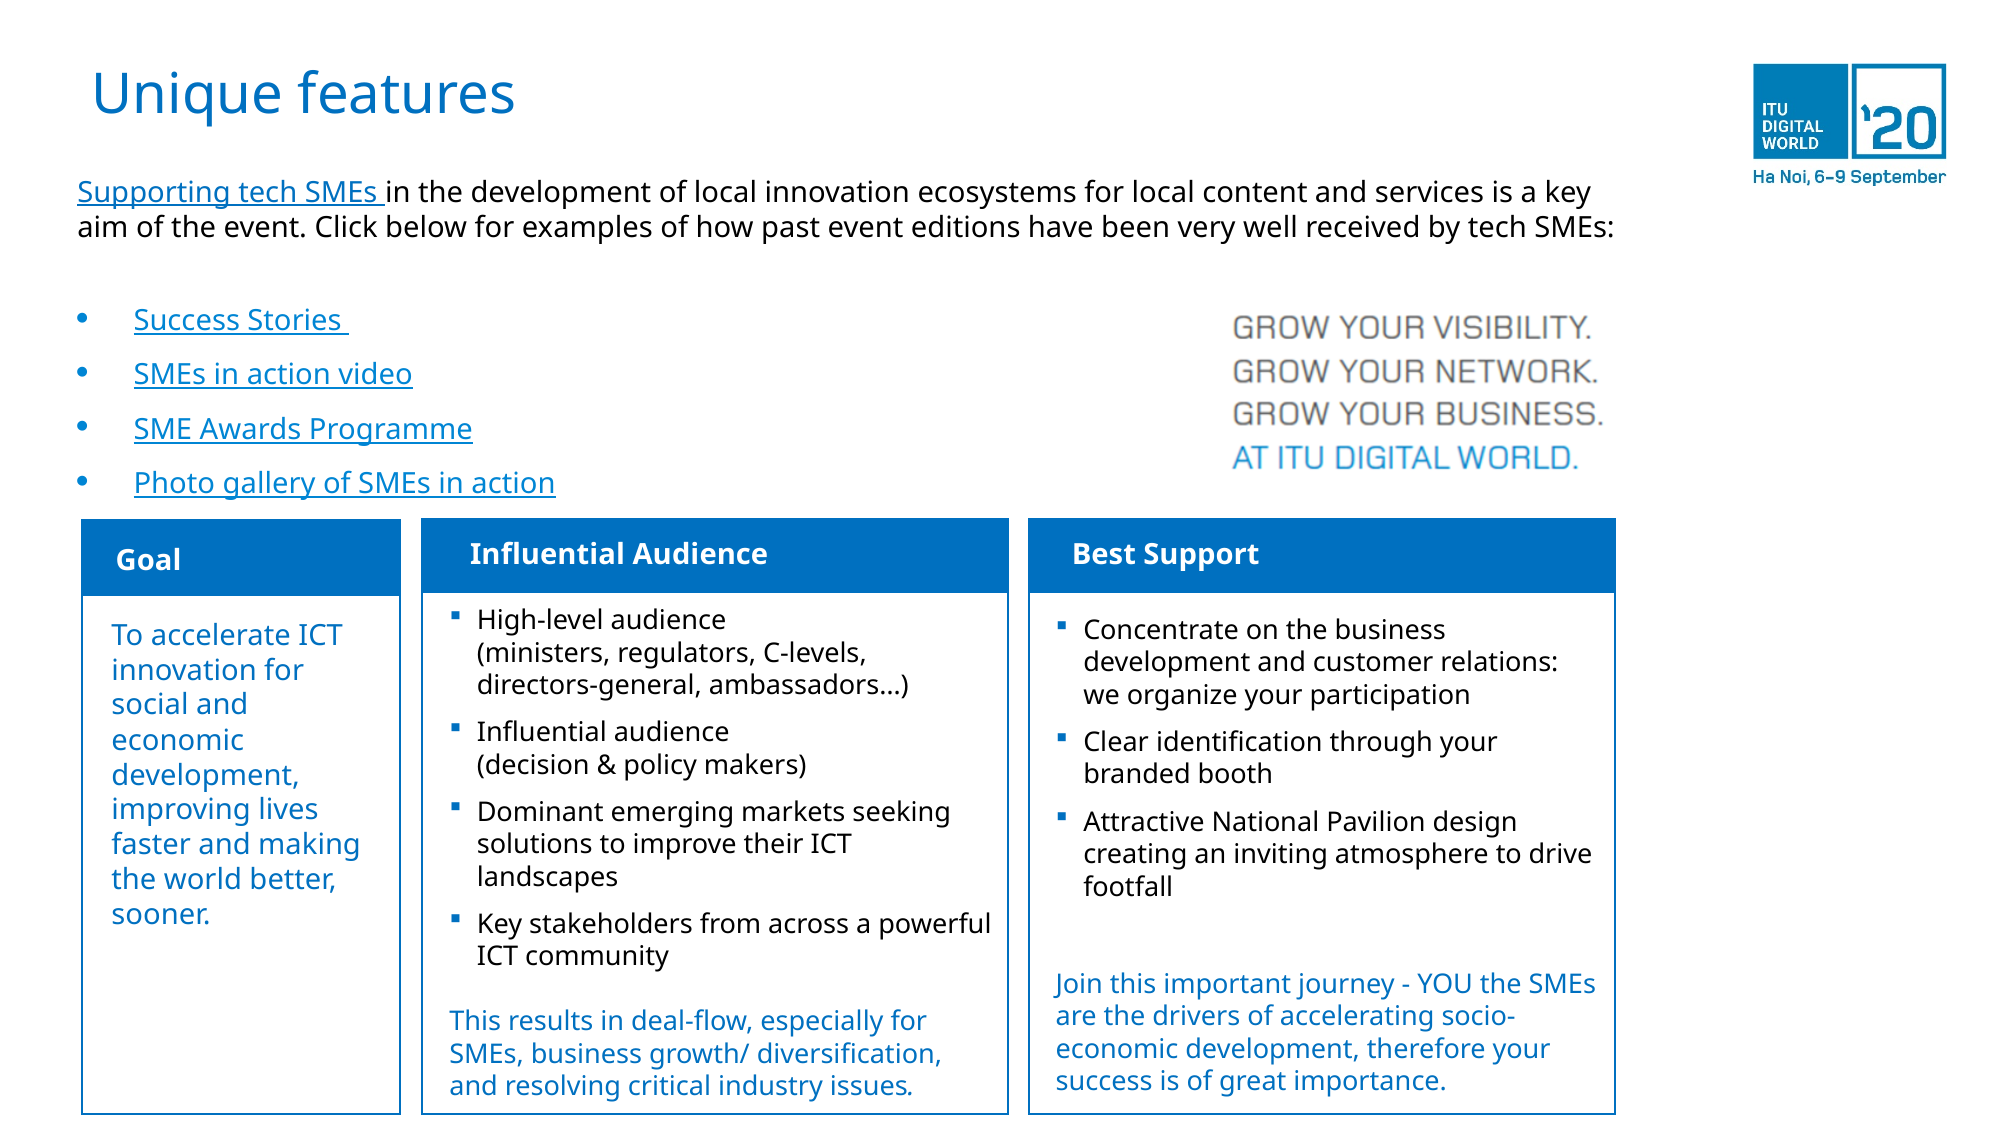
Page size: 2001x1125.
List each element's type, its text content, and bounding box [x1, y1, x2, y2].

picture [1763, 137, 1806, 149]
text_box Unique features [77, 50, 531, 133]
text_box Supporting tech SMEs in the development of local innovation ecosystems for local content and services is a key aim of the event. Click below for examples of how past event editions have been very well received by tech SMEs: [62, 165, 1646, 251]
text_box [1028, 518, 1616, 591]
text_box Influential Audience [455, 528, 784, 579]
picture [1768, 103, 1787, 115]
picture [1791, 120, 1803, 131]
text_box [1028, 591, 1616, 1115]
text_box Goal [100, 534, 197, 584]
text_box [421, 518, 1009, 591]
picture [1753, 63, 1947, 186]
picture [1809, 137, 1818, 148]
text_box Best Support [1057, 528, 1275, 579]
text_box Success Stories SMEs in action video SME Awards Programme Photo gallery of SMEs in action [62, 294, 672, 512]
picture [1805, 121, 1822, 132]
picture [1216, 291, 1616, 495]
text_box [81, 519, 401, 594]
text_box High-level audience (ministers, regulators, C-levels, directors-general, ambassadors…) Influential audience (decision & policy makers) Dominant emerging markets seeking solutions to improve their ICT landscapes Key stakeholders from across a powerful ICT community This results in deal-flow, especially for SMEs, business growth/ diversification, and resolving critical industry issues. [434, 595, 1008, 1109]
picture [1857, 69, 1942, 154]
picture [1763, 120, 1776, 132]
picture [1779, 120, 1788, 132]
text_box [81, 594, 401, 1115]
text_box [421, 591, 1009, 1115]
text_box To accelerate ICT innovation for social and economic development, improving lives faster and making the world better, sooner. [96, 608, 388, 938]
